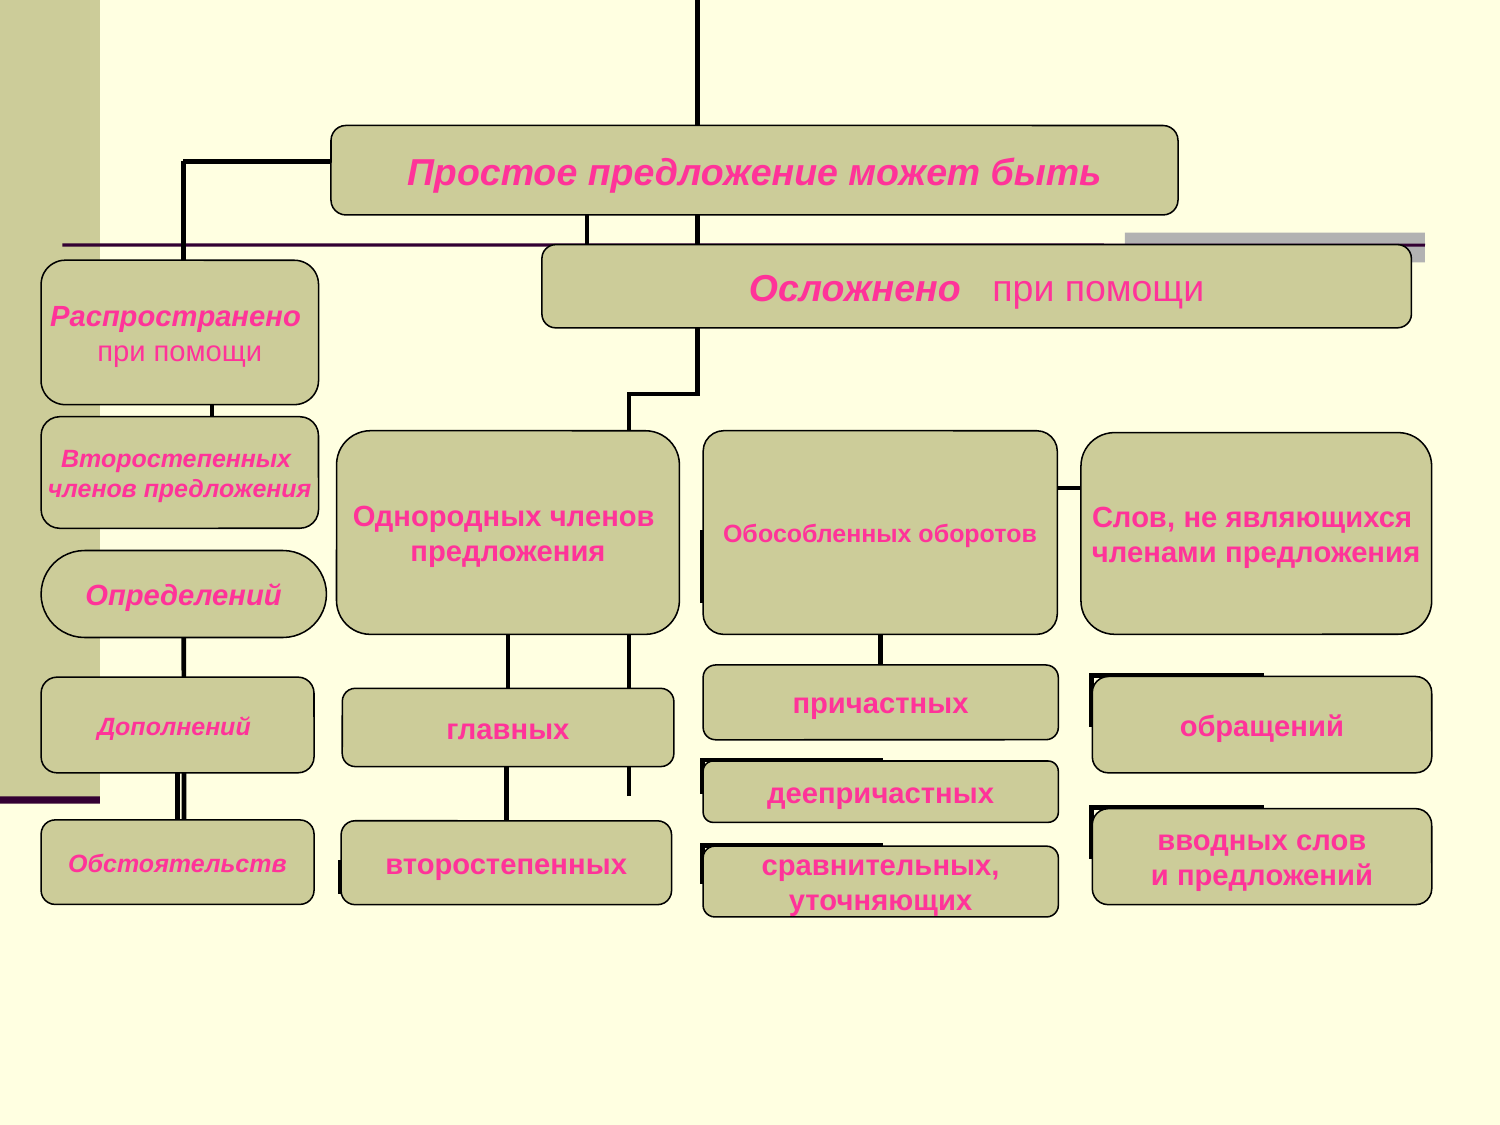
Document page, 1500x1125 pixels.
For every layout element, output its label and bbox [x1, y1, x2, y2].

text_box [40, 125, 1460, 918]
